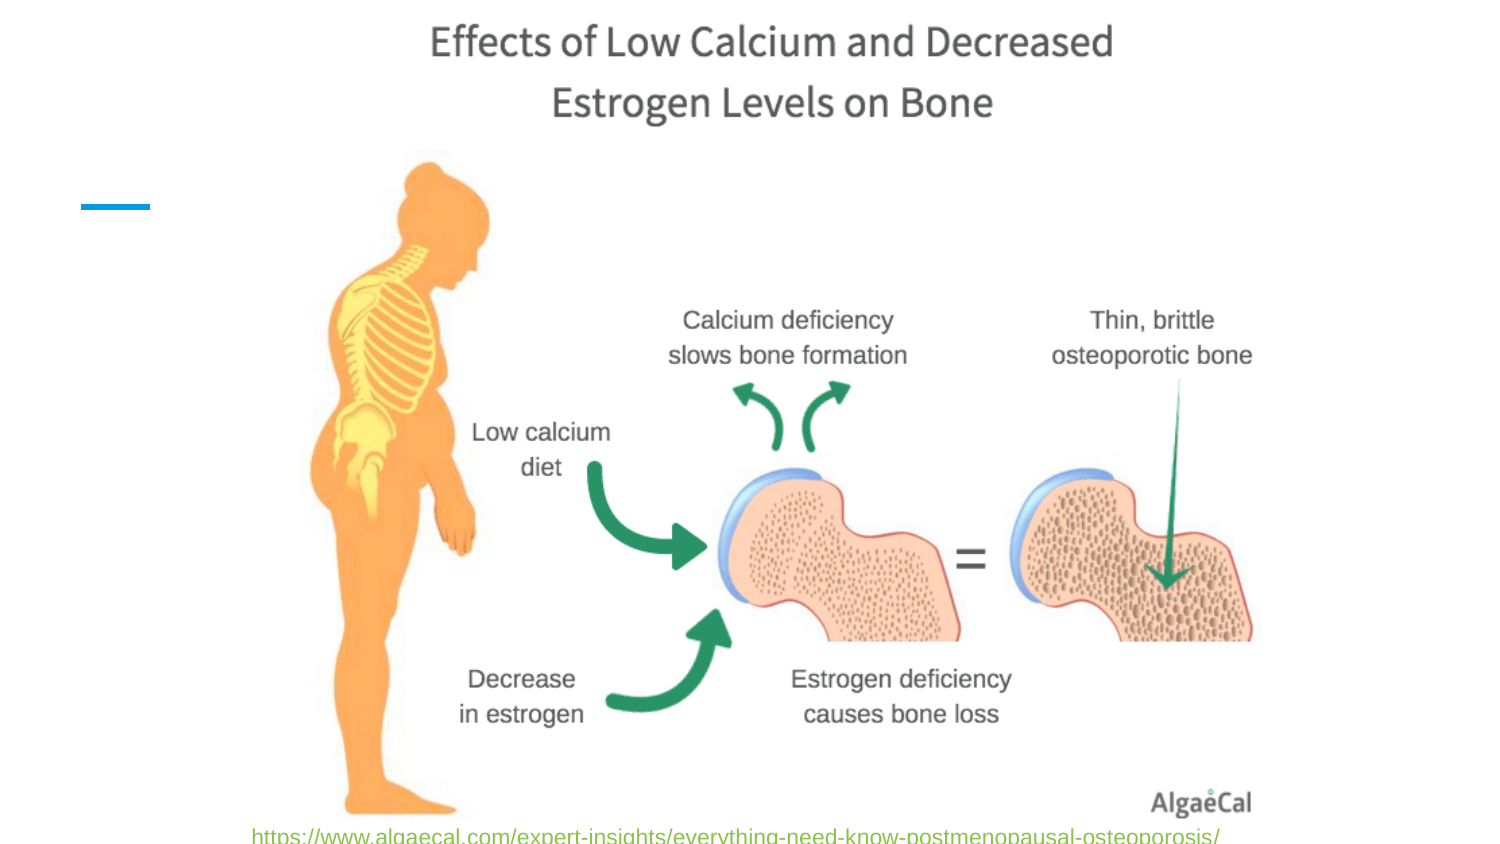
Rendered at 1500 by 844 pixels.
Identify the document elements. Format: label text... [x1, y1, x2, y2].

picture [273, 20, 1271, 824]
text_box https://www.algaecal.com/expert-insights/everything-need-know-postmenopausal-osteoporosis/ [161, 588, 1500, 844]
